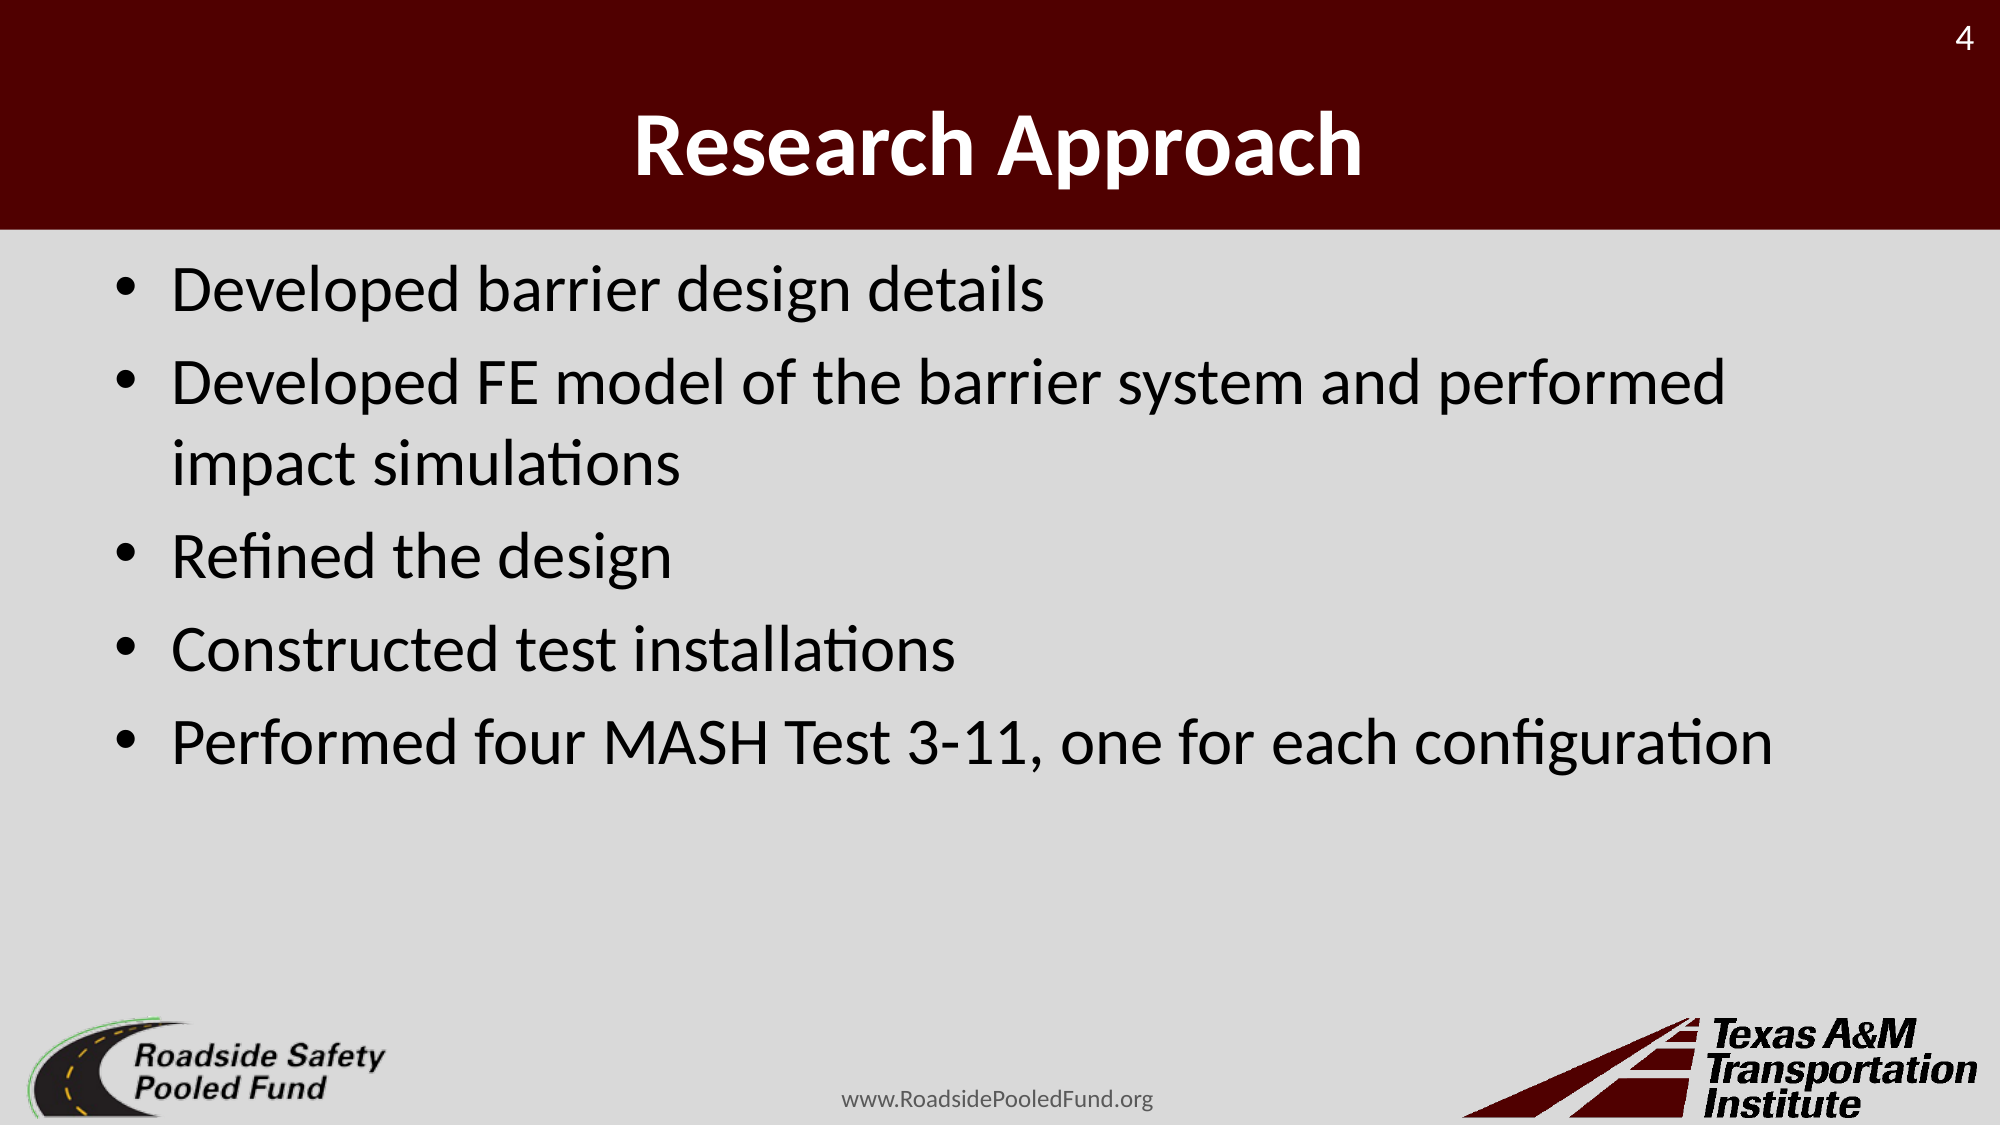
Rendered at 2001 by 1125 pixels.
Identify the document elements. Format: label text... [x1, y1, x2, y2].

list Developed barrier design details Developed FE model of the barrier system and performed impact simulations Refined the design Constructed test installations Performed four MASH Test 3-11, one for each configuration [99, 237, 1900, 1025]
picture [1462, 1018, 1977, 1118]
picture [23, 1016, 390, 1119]
title Research Approach [99, 45, 1900, 233]
